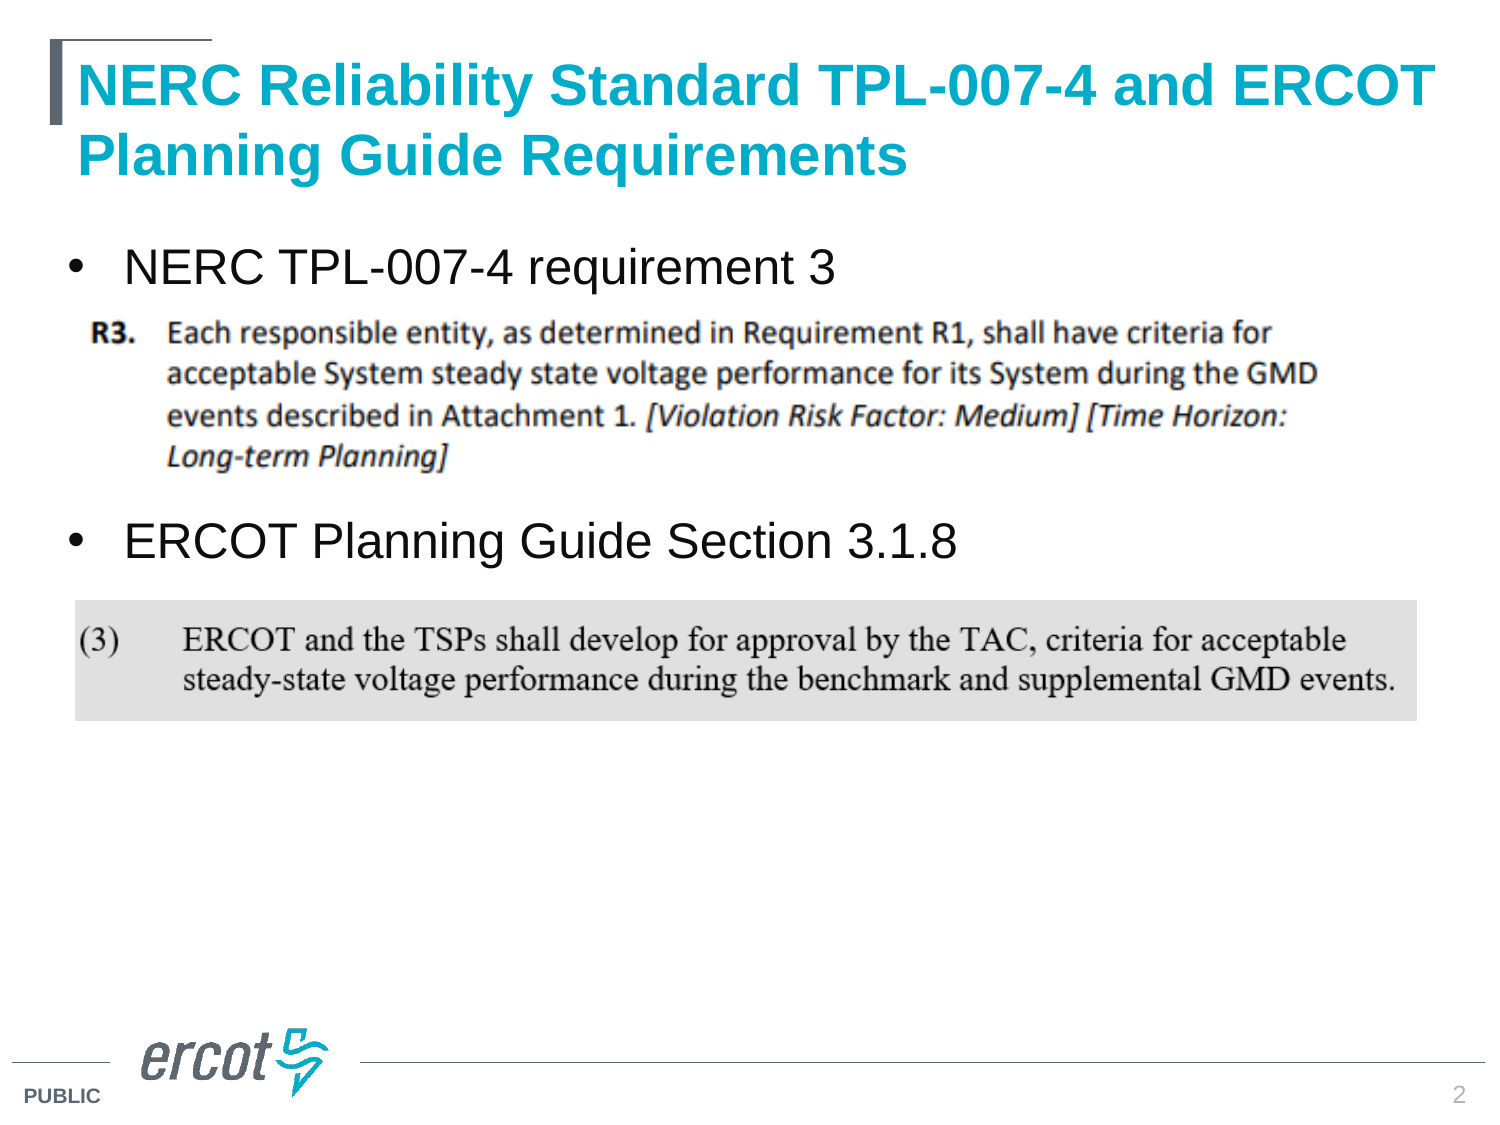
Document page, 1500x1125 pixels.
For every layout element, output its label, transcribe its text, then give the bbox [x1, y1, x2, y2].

picture [75, 600, 1418, 721]
slide_number 2 [1437, 1076, 1475, 1112]
list NERC TPL-007-4 requirement 3 ERCOT Planning Guide Section 3.1.8 [52, 227, 1440, 1114]
title NERC Reliability Standard TPL-007-4 and ERCOT Planning Guide Requirements [62, 39, 1475, 228]
picture [62, 299, 1362, 481]
